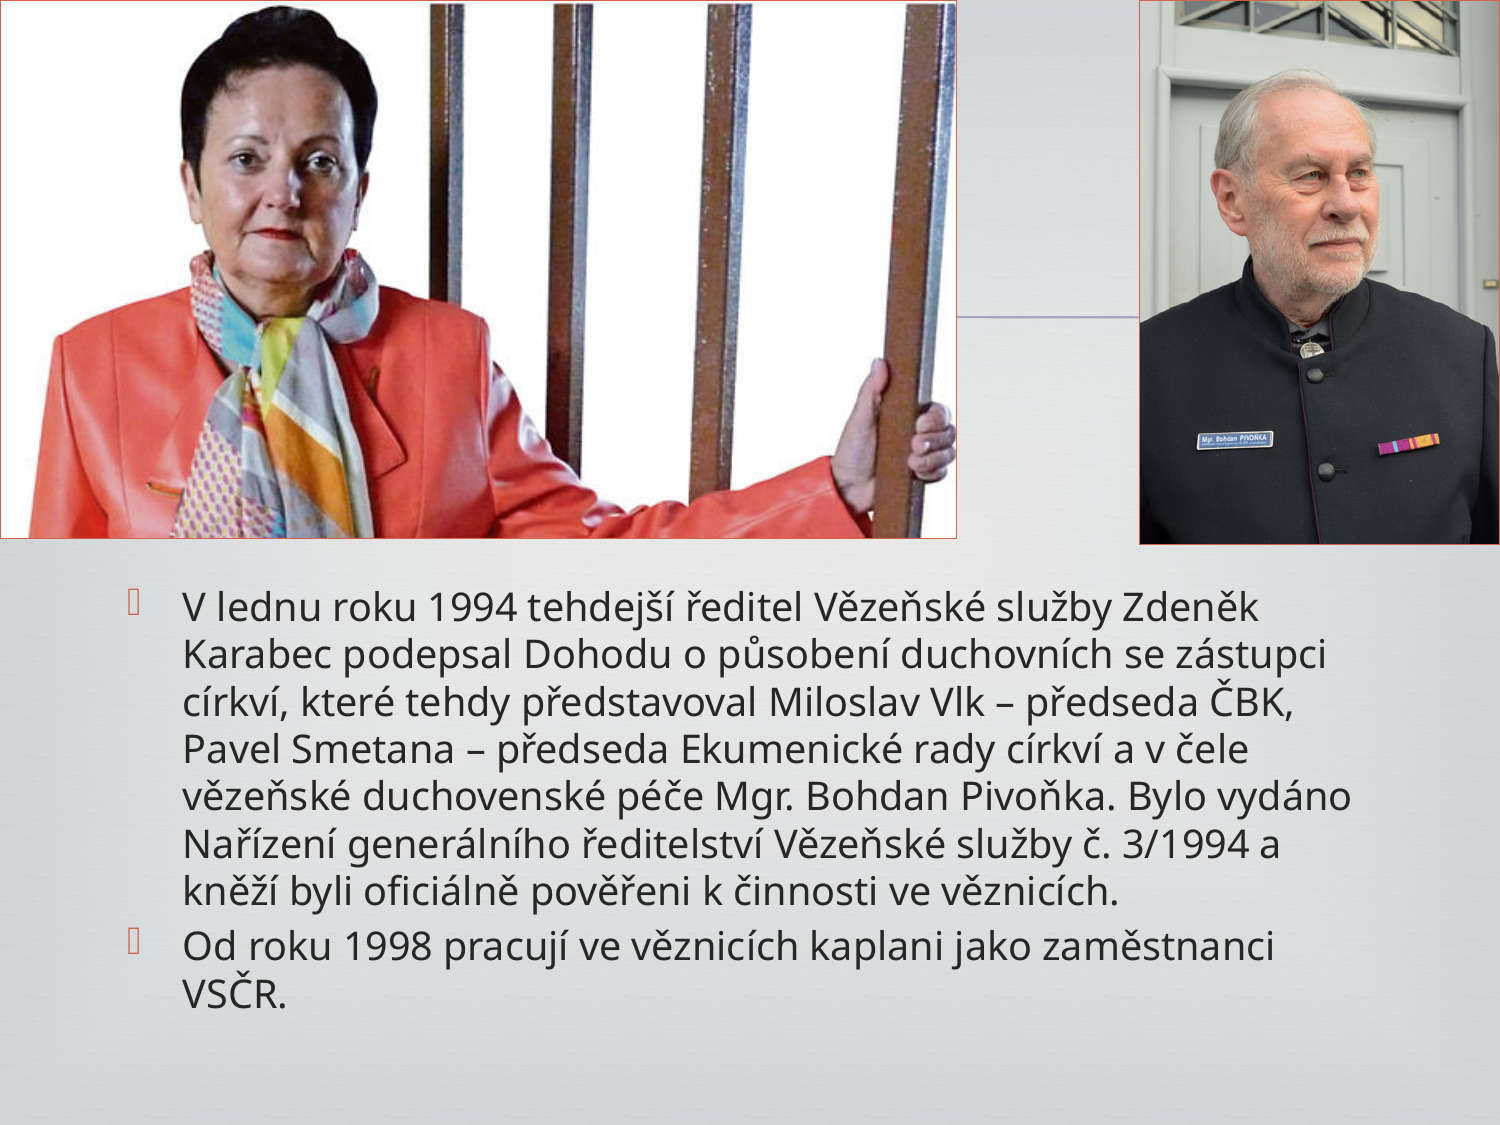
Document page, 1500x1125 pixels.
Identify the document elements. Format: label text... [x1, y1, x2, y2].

picture [1139, 0, 1500, 546]
list V lednu roku 1994 tehdejší ředitel Vězeňské služby Zdeněk Karabec podepsal Dohodu o působení duchovních se zástupci církví, které tehdy představoval Miloslav Vlk – předseda ČBK, Pavel Smetana – předseda Ekumenické rady církví a v čele vězeňské duchovenské péče Mgr. Bohdan Pivoňka. Bylo vydáno Nařízení generálního ředitelství Vězeňské služby č. 3/1994 a kněží byli oficiálně pověřeni k činnosti ve věznicích. Od roku 1998 pracují ve věznicích kaplani jako zaměstnanci VSČR. [112, 574, 1383, 1029]
picture [0, 0, 957, 540]
